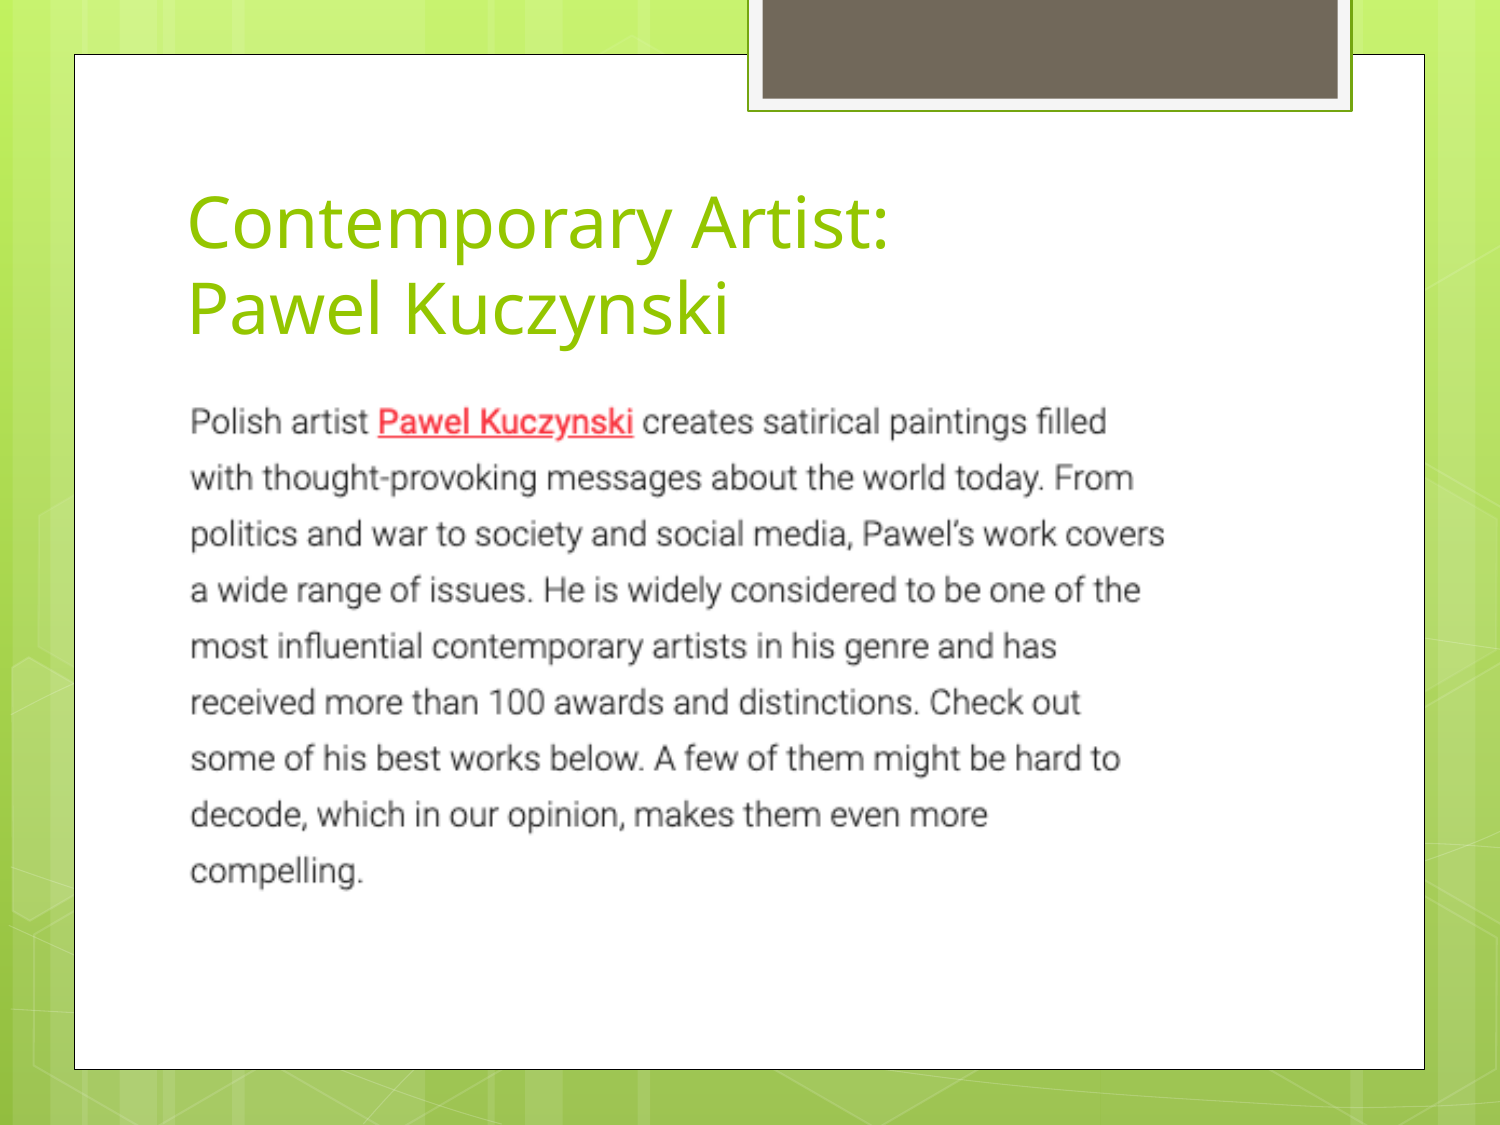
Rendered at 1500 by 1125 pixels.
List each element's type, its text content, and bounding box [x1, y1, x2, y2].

title Contemporary Artist: Pawel Kuczynski [171, 168, 1324, 357]
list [164, 375, 1194, 930]
